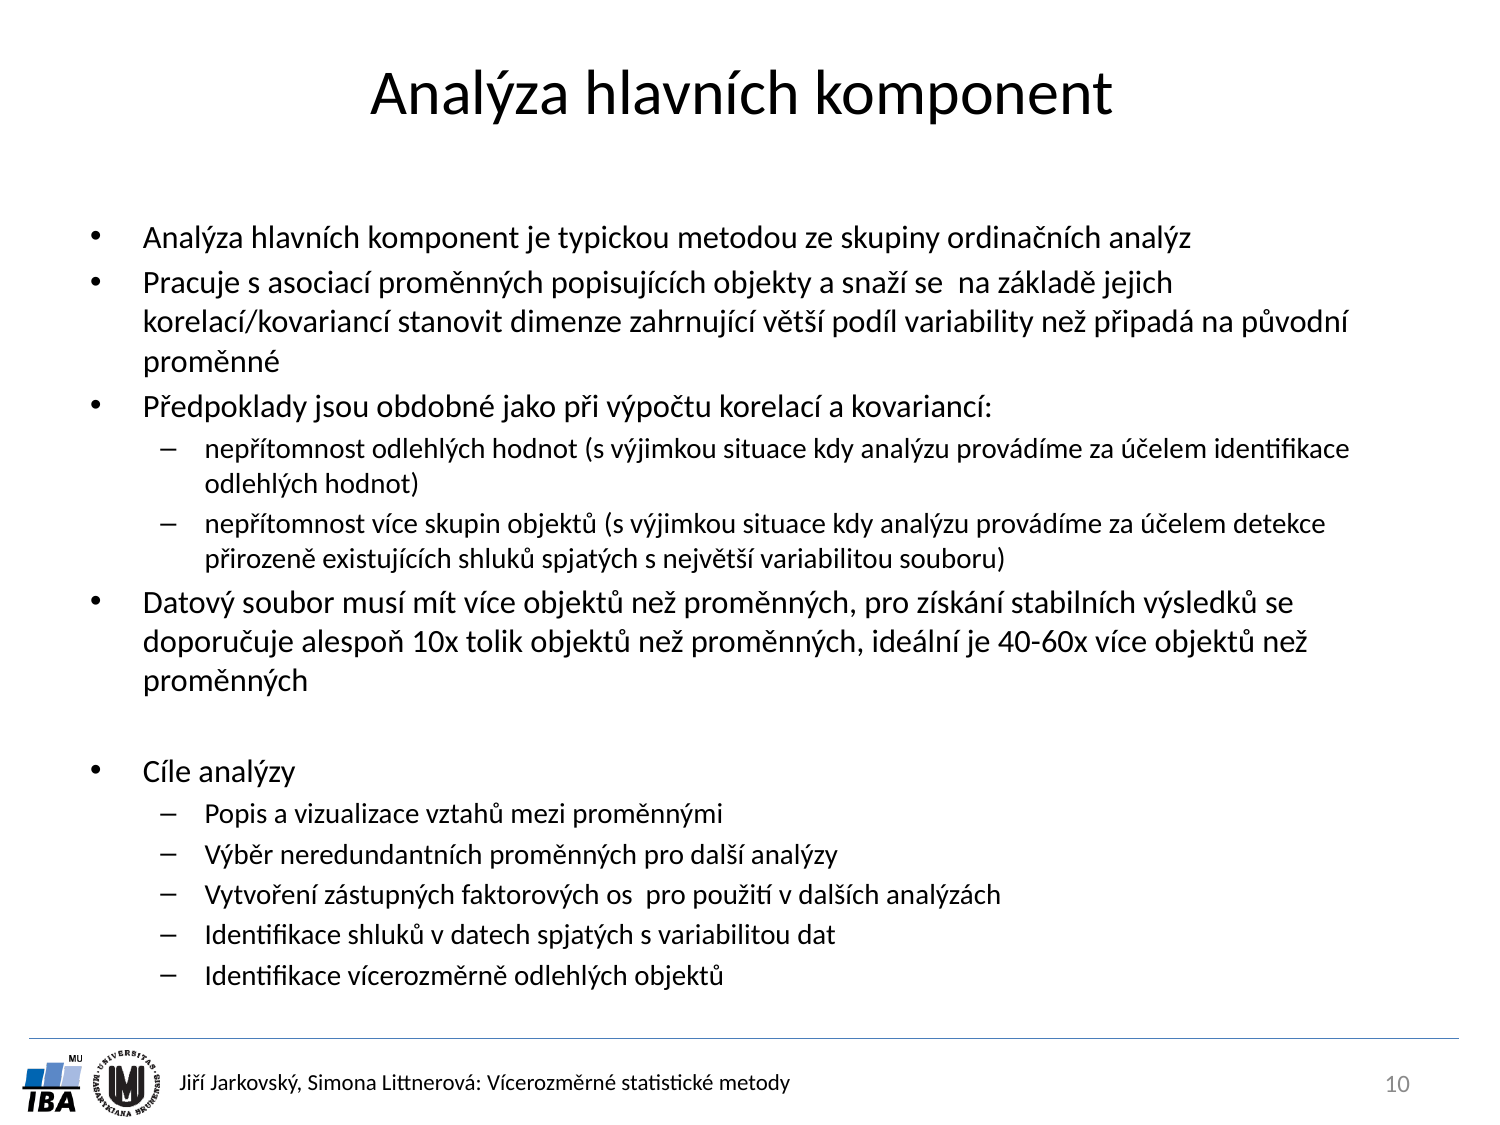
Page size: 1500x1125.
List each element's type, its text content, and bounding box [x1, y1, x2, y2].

picture [93, 1050, 160, 1117]
picture [22, 1055, 82, 1112]
slide_number 10 [1074, 1052, 1425, 1113]
title Analýza hlavních komponent [75, 42, 1425, 135]
list Analýza hlavních komponent je typickou metodou ze skupiny ordinačních analýz Pracuje s asociací proměnných popisujících objekty a snaží se na základě jejich korelací/kovariancí stanovit dimenze zahrnující větší podíl variability než připadá na původní proměnné Předpoklady jsou obdobné jako při výpočtu korelací a kovariancí: nepřítomnost odlehlých hodnot (s výjimkou situace kdy analýzu provádíme za účelem identifikace odlehlých hodnot) nepřítomnost více skupin objektů (s výjimkou situace kdy analýzu provádíme za účelem detekce přirozeně existujících shluků spjatých s největší variabilitou souboru) Datový soubor musí mít více objektů než proměnných, pro získání stabilních výsledků se doporučuje alespoň 10x tolik objektů než proměnných, ideální je 40-60x více objektů než proměnných Cíle analýzy Popis a vizualizace vztahů mezi proměnnými Výběr neredundantních proměnných pro další analýzy Vytvoření zástupných faktorových os pro použití v dalších analýzách Identifikace shluků v datech spjatých s variabilitou dat Identifikace vícerozměrně odlehlých objektů [75, 208, 1425, 1005]
